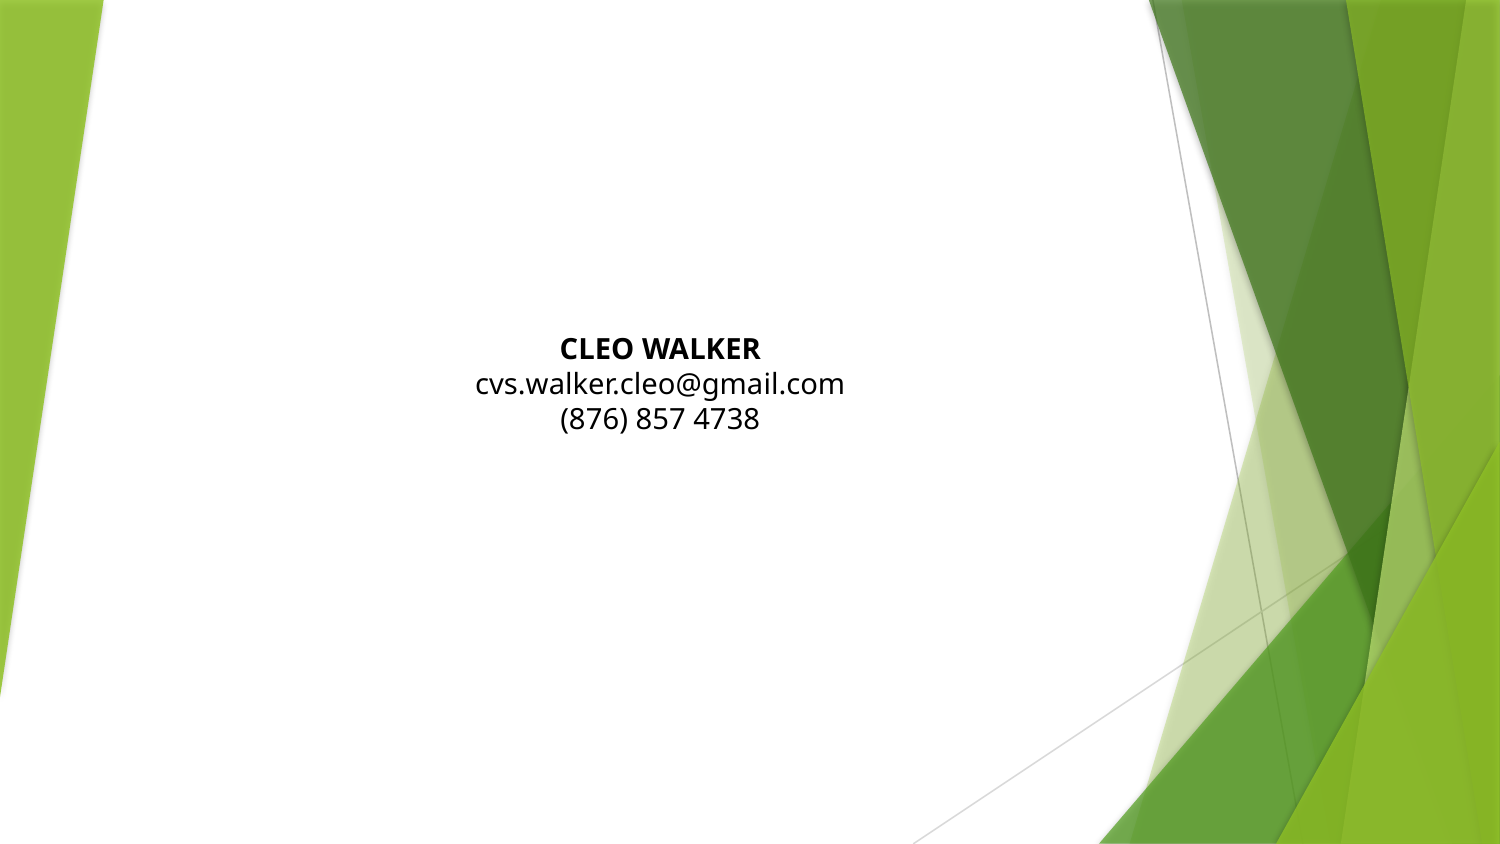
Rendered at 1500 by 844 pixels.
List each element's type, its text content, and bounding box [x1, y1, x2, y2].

text_box CLEO WALKER cvs.walker.cleo@gmail.com (876) 857 4738 [460, 323, 861, 443]
